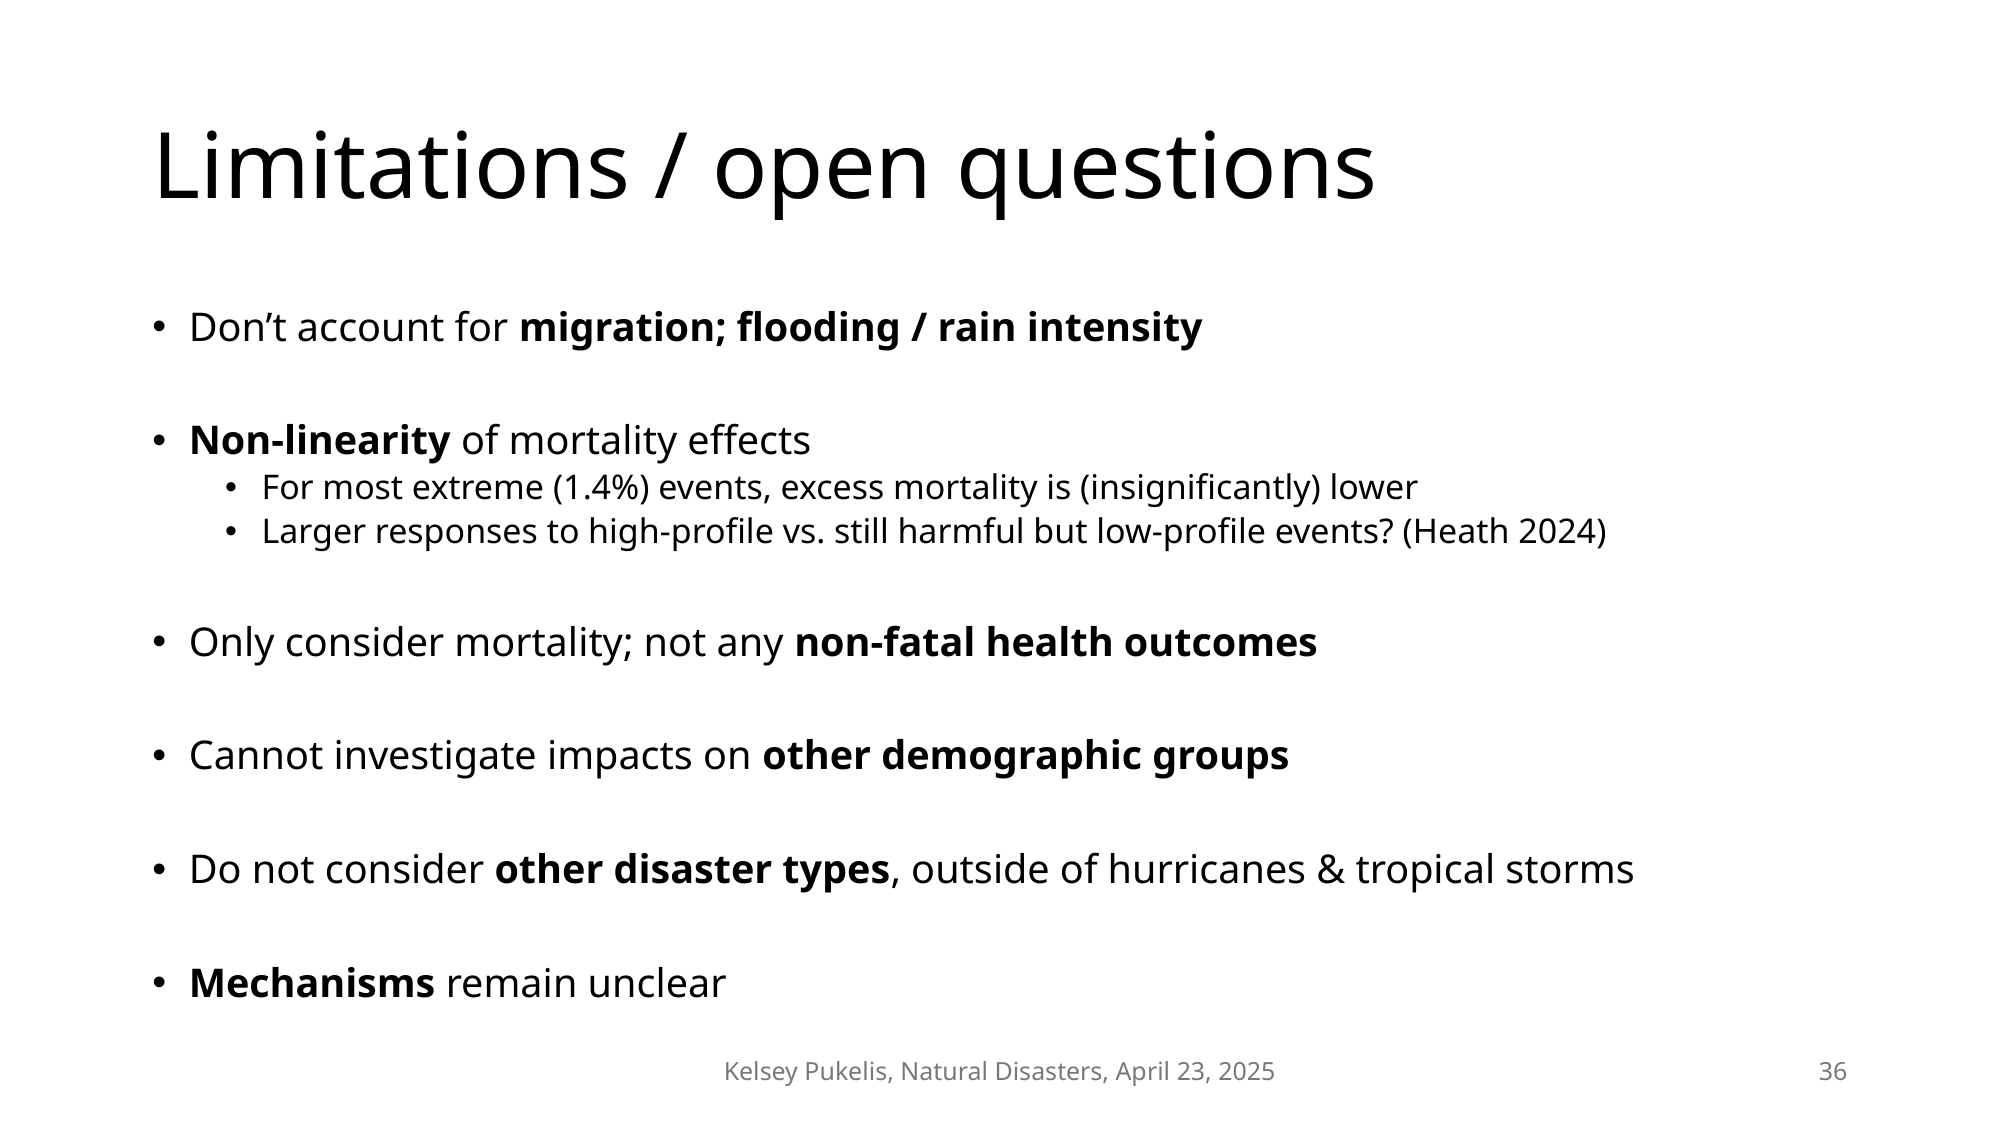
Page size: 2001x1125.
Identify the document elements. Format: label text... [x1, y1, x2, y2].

list Don’t account for migration; flooding / rain intensity Non-linearity of mortality effects For most extreme (1.4%) events, excess mortality is (insignificantly) lower Larger responses to high-profile vs. still harmful but low-profile events? (Heath 2024) Only consider mortality; not any non-fatal health outcomes Cannot investigate impacts on other demographic groups Do not consider other disaster types, outside of hurricanes & tropical storms Mechanisms remain unclear [137, 299, 1863, 1014]
slide_number 36 [1412, 1042, 1863, 1103]
footer Kelsey Pukelis, Natural Disasters, April 23, 2025 [662, 1042, 1338, 1103]
title Limitations / open questions [137, 59, 1863, 278]
